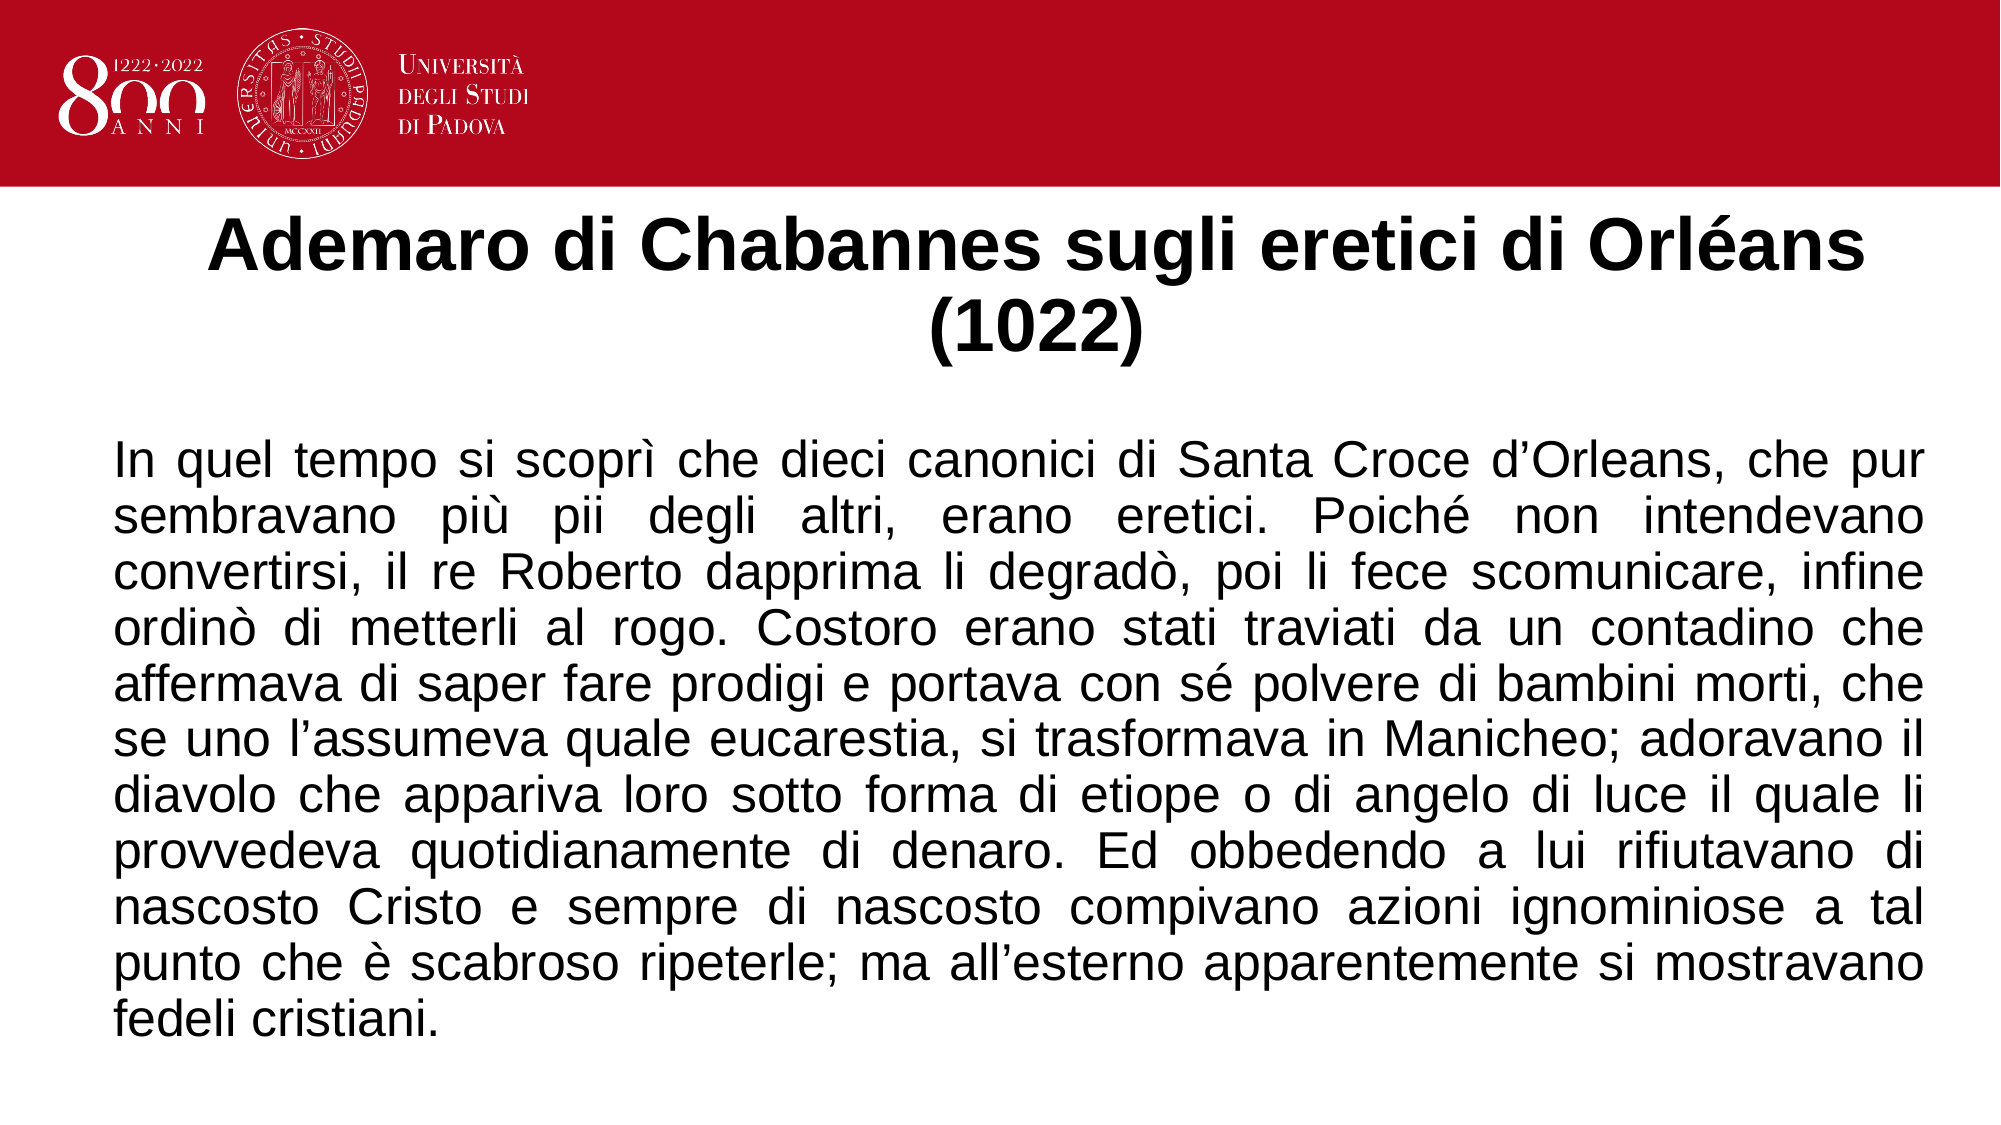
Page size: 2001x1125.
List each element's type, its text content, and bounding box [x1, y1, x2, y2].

title Ademaro di Chabannes sugli eretici di Orléans (1022) [74, 189, 2000, 384]
list In quel tempo si scoprì che dieci canonici di Santa Croce d’Orleans, che pur sembravano più pii degli altri, erano eretici. Poiché non intendevano convertirsi, il re Roberto dapprima li degradò, poi li fece scomunicare, infine ordinò di metterli al rogo. Costoro erano stati traviati da un contadino che affermava di saper fare prodigi e portava con sé polvere di bambini morti, che se uno l’assumeva quale eucarestia, si trasformava in Manicheo; adoravano il diavolo che appariva loro sotto forma di etiope o di angelo di luce il quale li provvedeva quotidianamente di denaro. Ed obbedendo a lui rifiutavano di nascosto Cristo e sempre di nascosto compivano azioni ignominiose a tal punto che è scabroso ripeterle; ma all’esterno apparentemente si mostravano fedeli cristiani. [98, 425, 1943, 1059]
